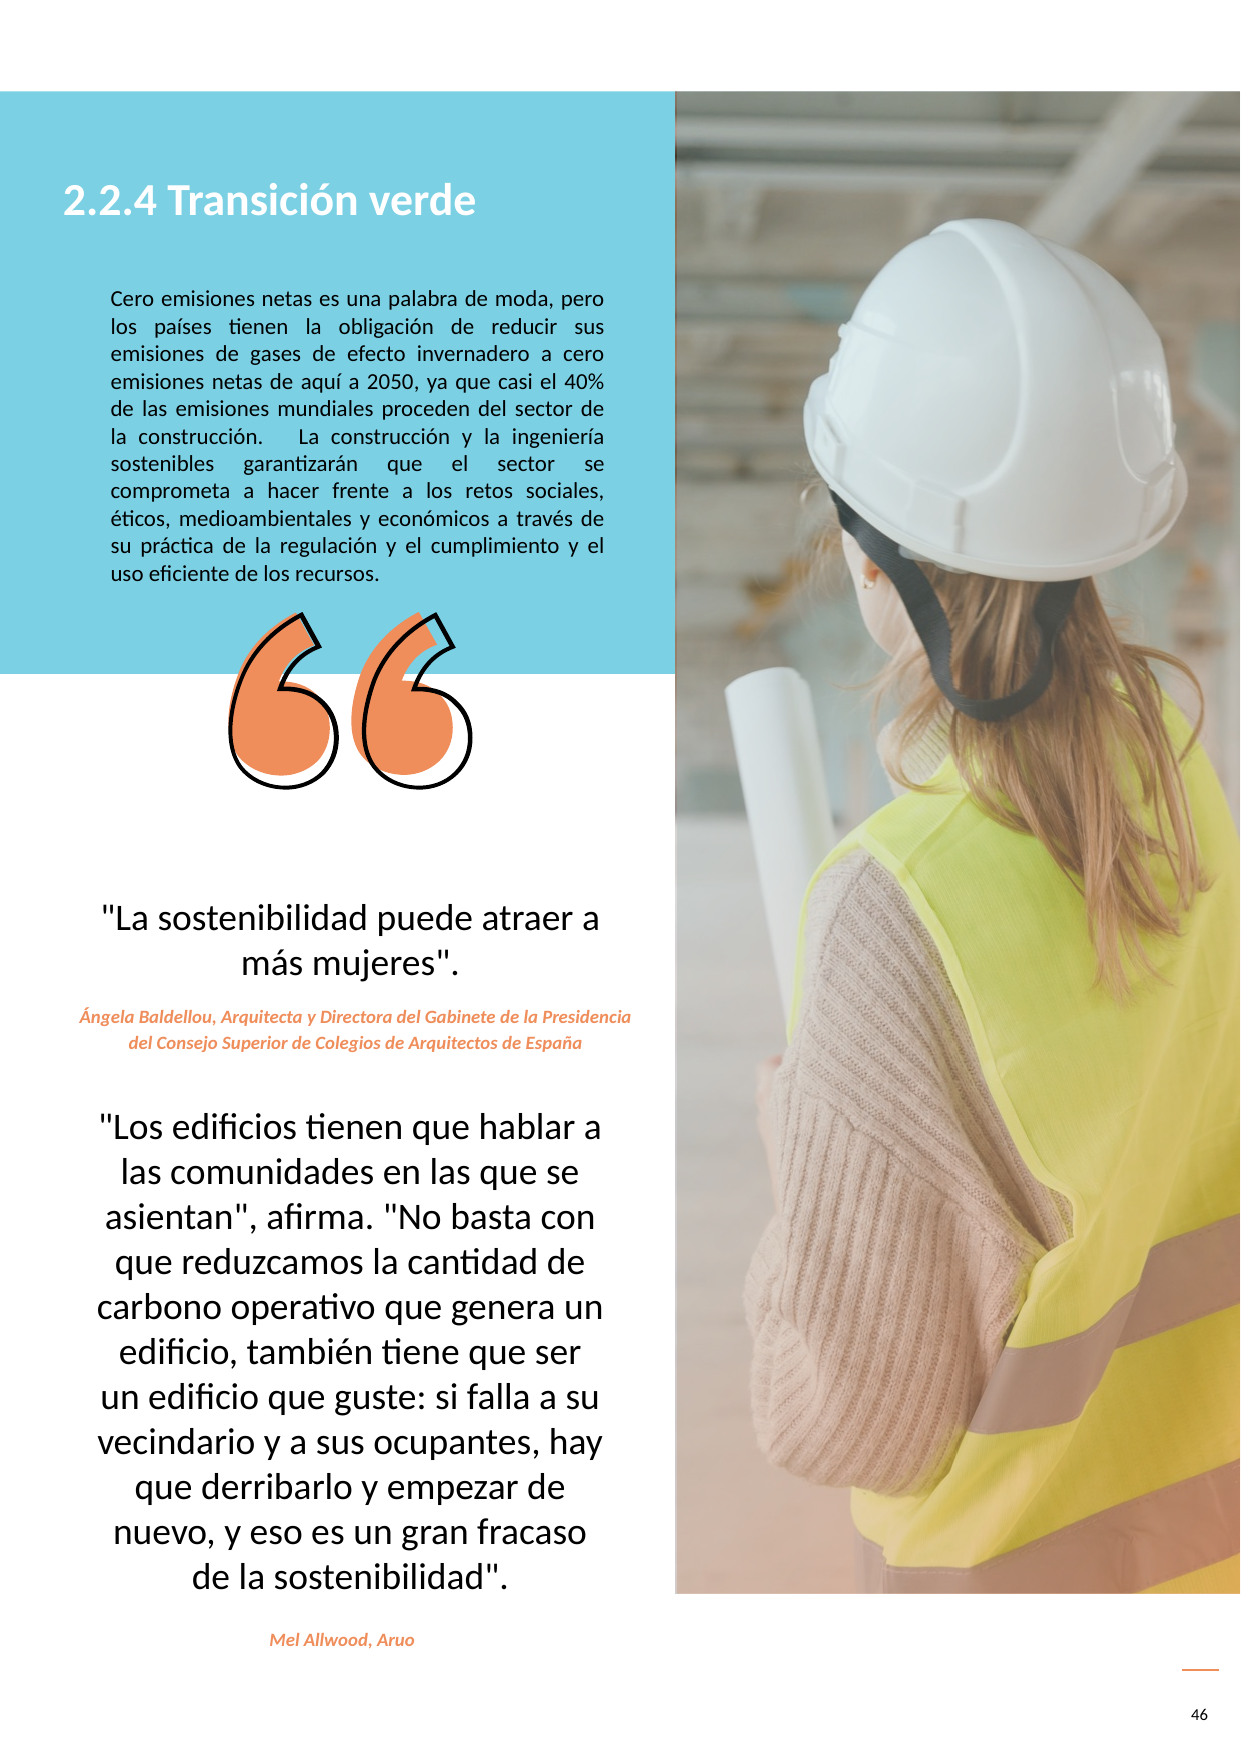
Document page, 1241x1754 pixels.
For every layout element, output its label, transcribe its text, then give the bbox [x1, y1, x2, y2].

text_box Ángela Baldellou, Arquitecta y Directora del Gabinete de la Presidencia del Consejo Superior de Colegios de Arquitectos de España [61, 993, 674, 1059]
text_box "Los edificios tienen que hablar a las comunidades en las que se asientan", afirma. "No basta con que reduzcamos la cantidad de carbono operativo que genera un edificio, también tiene que ser un edificio que guste: si falla a su vecindario y a sus ocupantes, hay que derribarlo y empezar de nuevo, y eso es un gran fracaso de la sostenibilidad". [80, 1094, 620, 1339]
text_box Mel Allwood, Aruo [76, 1620, 608, 1685]
text_box "La sostenibilidad puede atraer a más mujeres". [80, 816, 620, 993]
list Cero emisiones netas es una palabra de moda, pero los países tienen la obligación de reducir sus emisiones de gases de efecto invernadero a cero emisiones netas de aquí a 2050, ya que casi el 40% de las emisiones mundiales proceden del sector de la construcción. La construcción y la ingeniería sostenibles garantizarán que el sector se comprometa a hacer frente a los retos sociales, éticos, medioambientales y económicos a través de su práctica de la regulación y el cumplimiento y el uso eficiente de los recursos. [95, 276, 621, 574]
picture [674, 91, 1241, 1594]
text_box [0, 673, 676, 1633]
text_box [228, 611, 473, 790]
text_box [0, 91, 674, 673]
text_box 2.2.4 Transición verde [48, 161, 609, 250]
slide_number 46 [1170, 1692, 1229, 1736]
